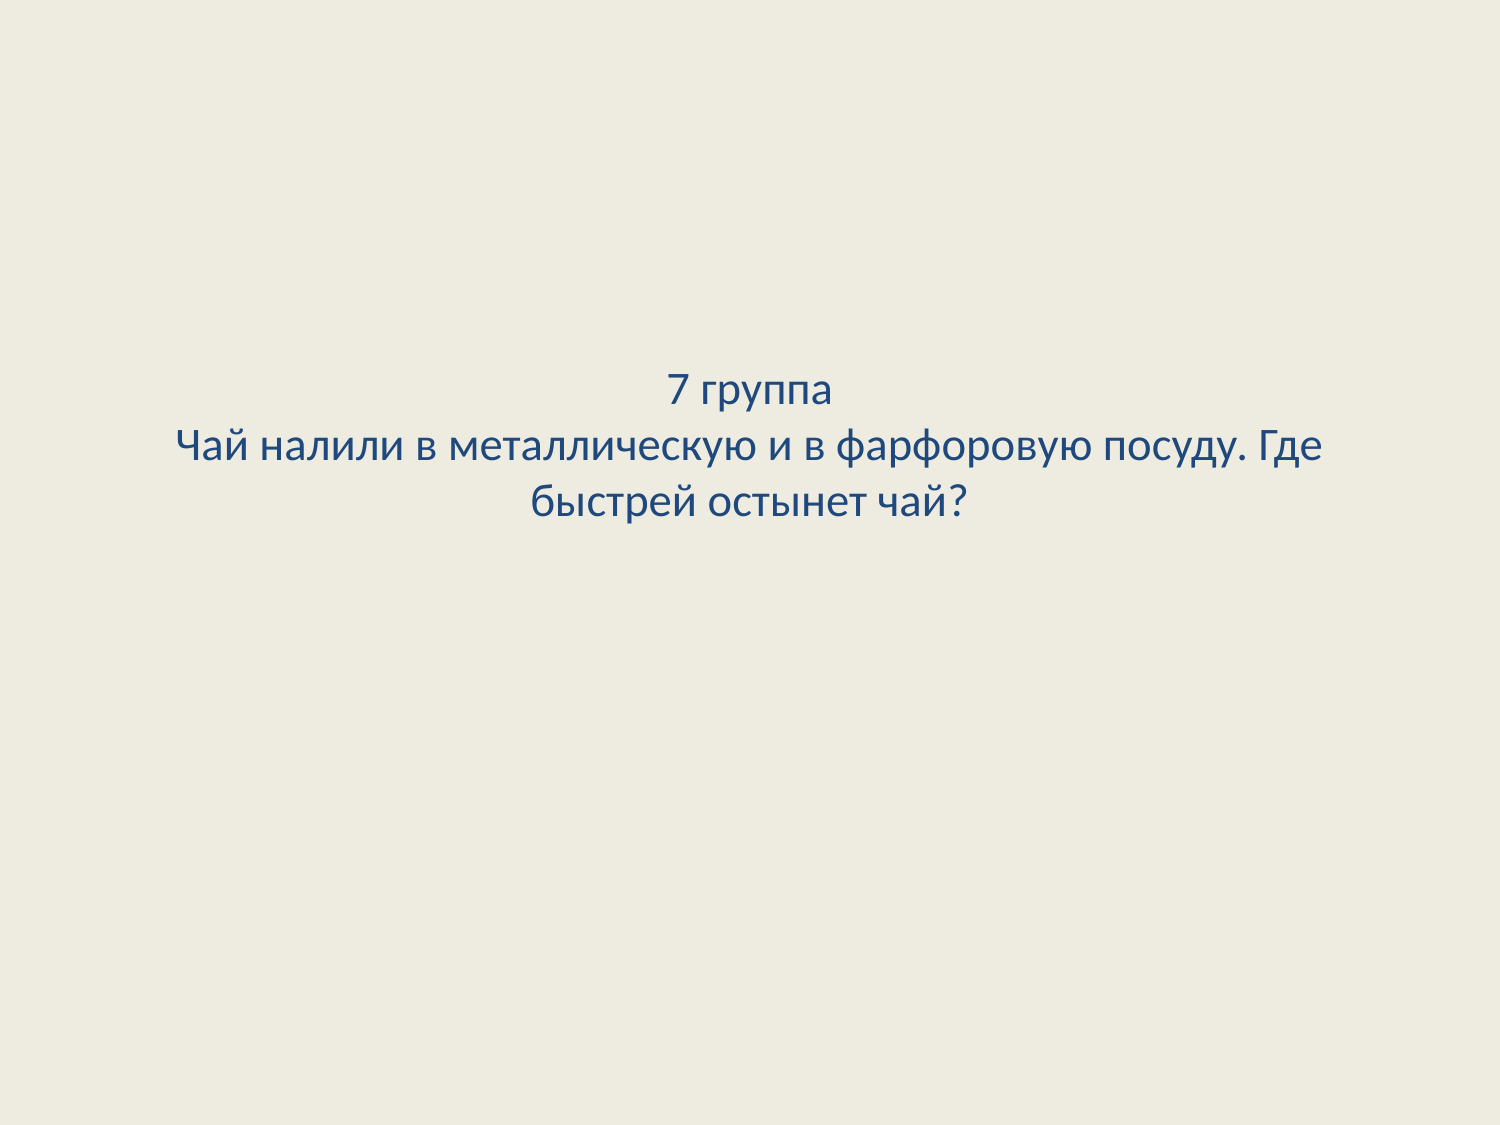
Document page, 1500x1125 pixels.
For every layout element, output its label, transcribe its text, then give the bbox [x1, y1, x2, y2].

title 7 группа Чай налили в металлическую и в фарфоровую посуду. Где быстрей остынет чай? [112, 349, 1388, 591]
